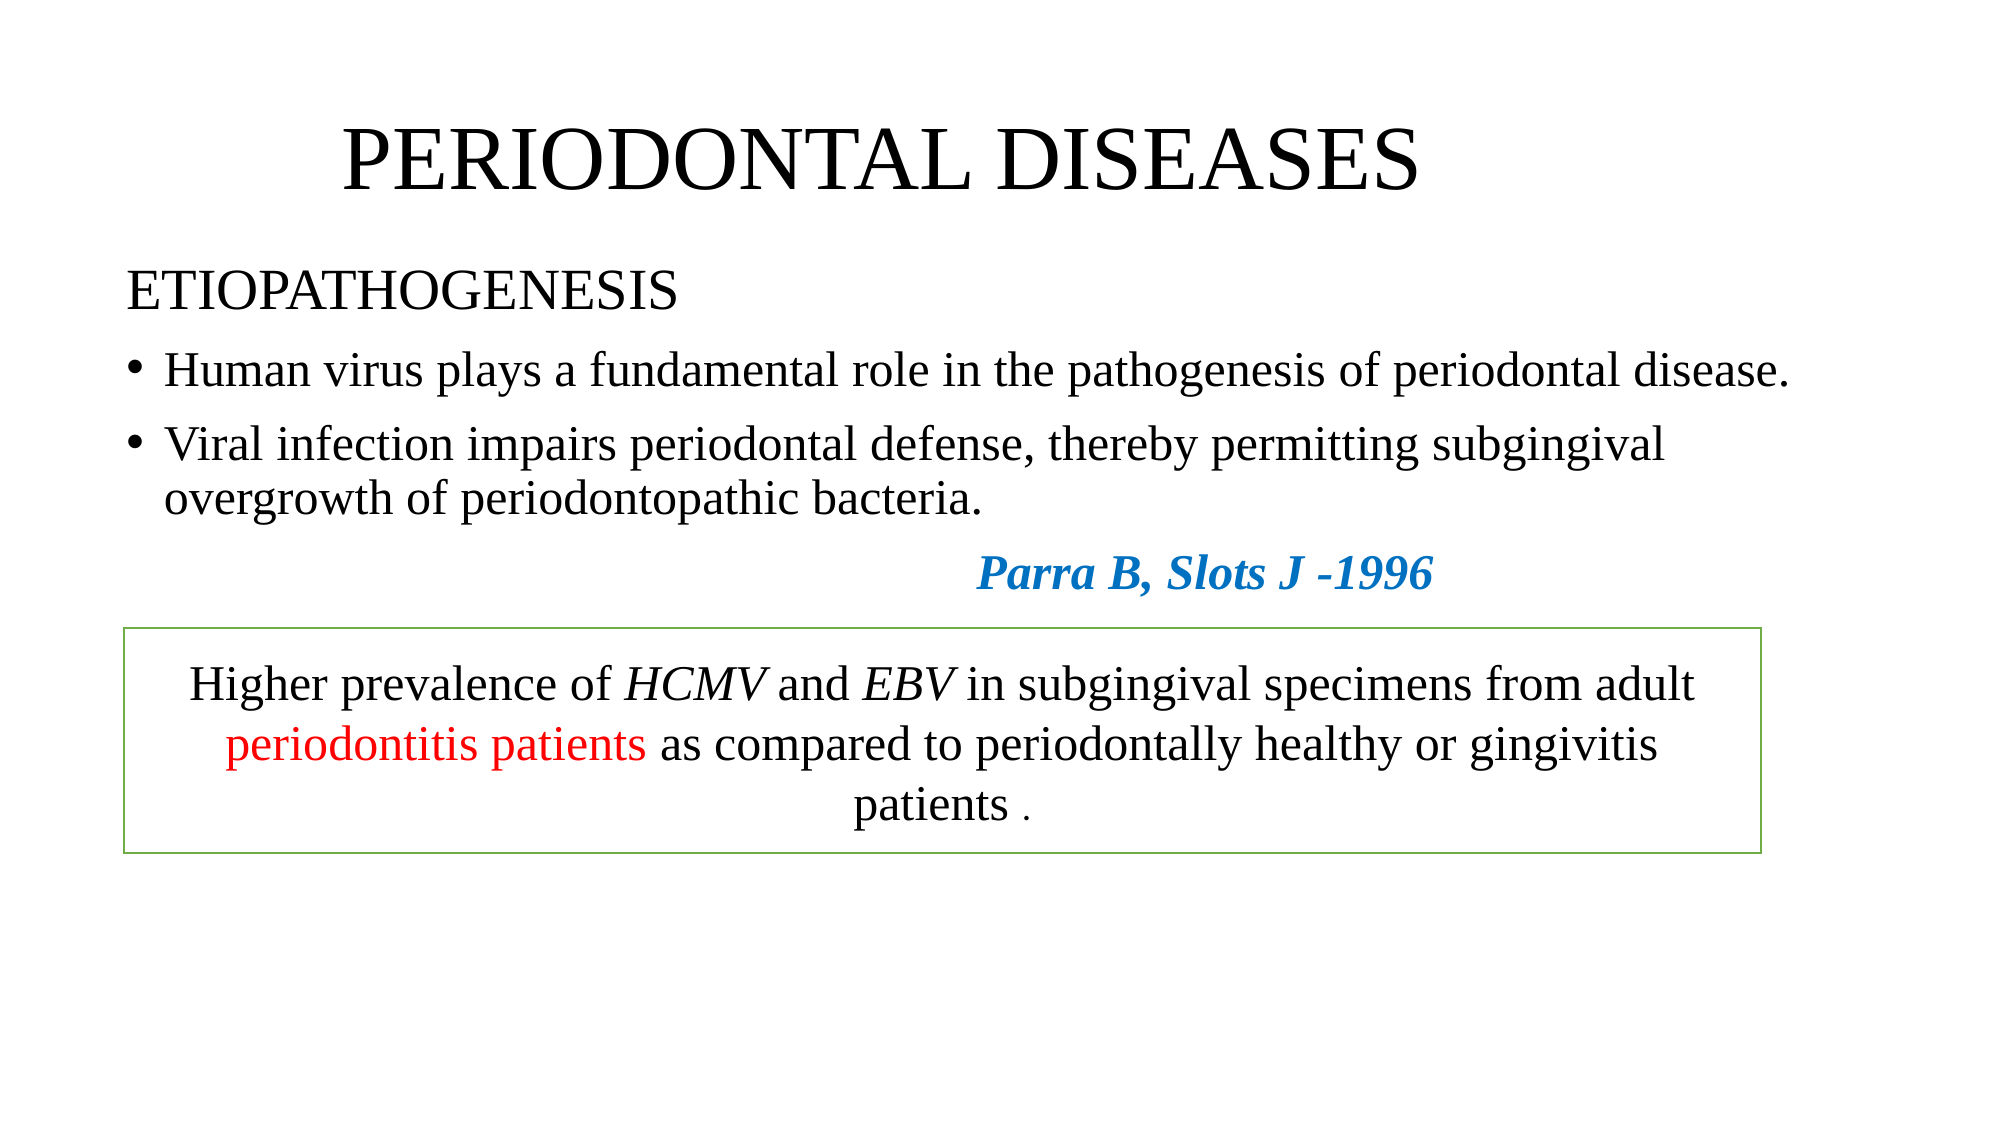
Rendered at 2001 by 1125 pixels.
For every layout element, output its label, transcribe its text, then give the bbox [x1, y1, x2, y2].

list ETIOPATHOGENESIS Human virus plays a fundamental role in the pathogenesis of periodontal disease. Viral infection impairs periodontal defense, thereby permitting subgingival overgrowth of periodontopathic bacteria. Parra B, Slots J -1996 [111, 251, 1837, 966]
text_box Higher prevalence of HCMV and EBV in subgingival specimens from adult periodontitis patients as compared to periodontally healthy or gingivitis patients . [123, 627, 1762, 854]
title PERIODONTAL DISEASES [20, 55, 1746, 264]
